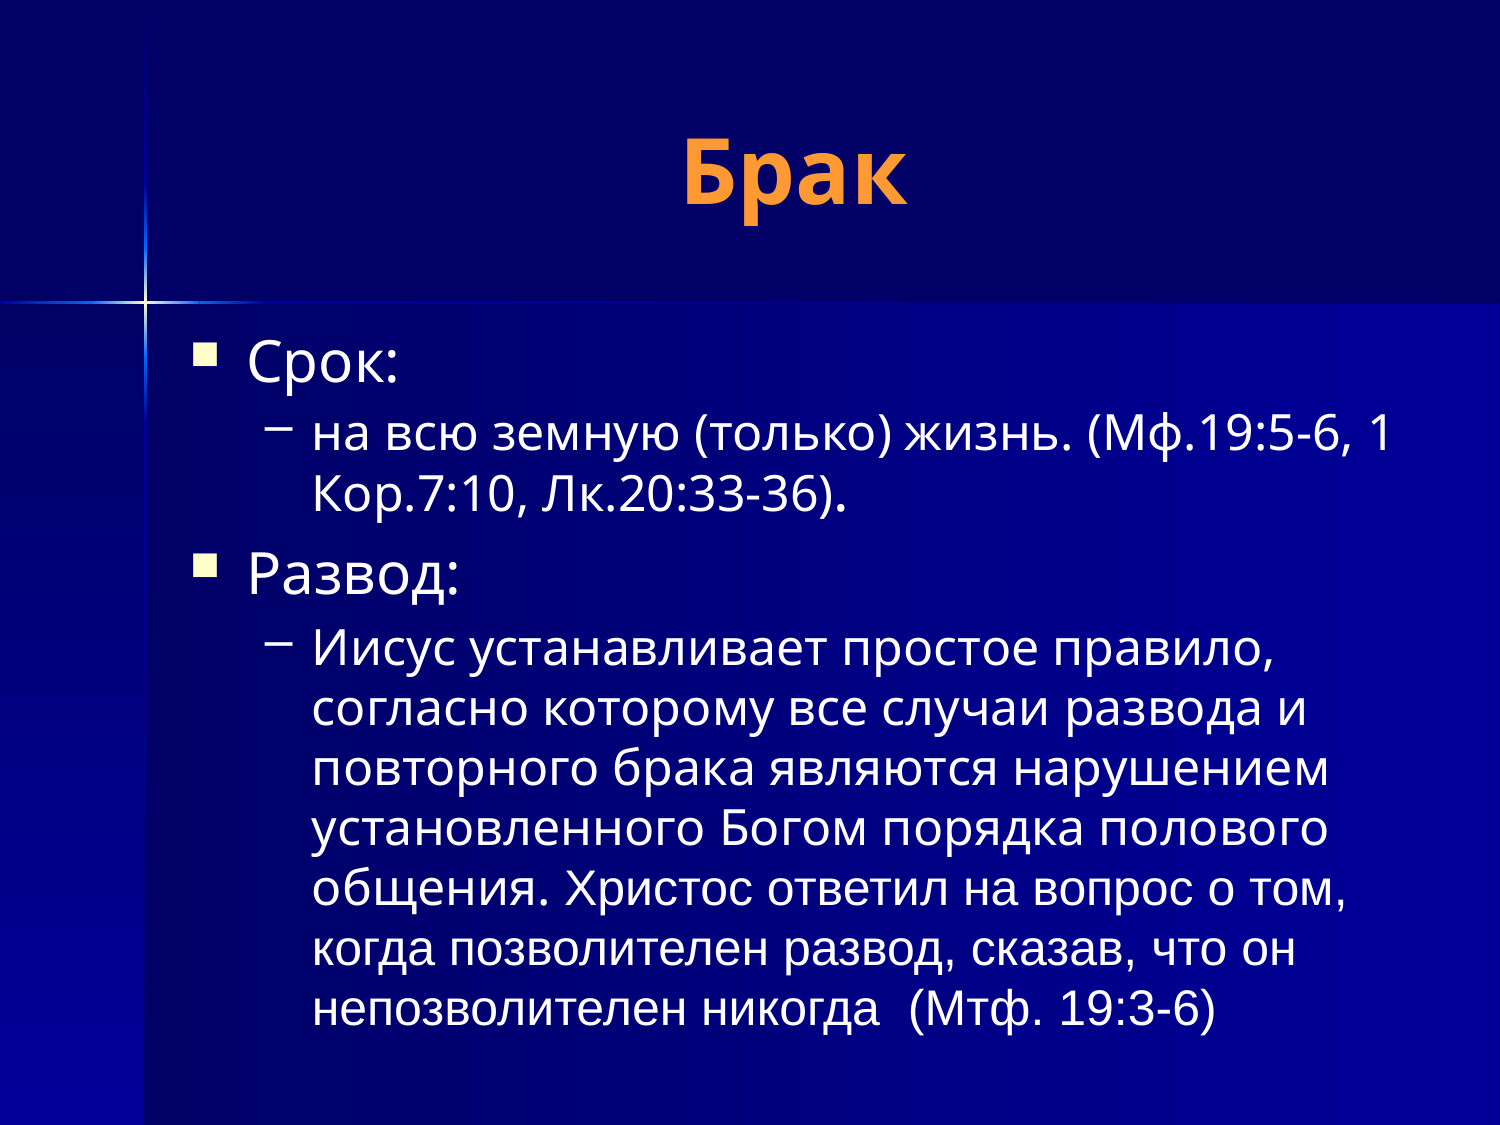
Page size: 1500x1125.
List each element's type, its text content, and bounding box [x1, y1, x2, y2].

list Срок: на всю земную (только) жизнь. (Мф.19:5-6, 1 Кор.7:10, Лк.20:33-36). Развод: Иисус устанавливает простое правило, согласно которому все случаи развода и повторного брака являются нарушением установленного Богом порядка полового общения. Христос ответил на вопрос о том, когда позволителен развод, сказав, что он непозволителен никогда (Мтф. 19:3-6) [174, 324, 1413, 1095]
title Брак [174, 49, 1413, 286]
